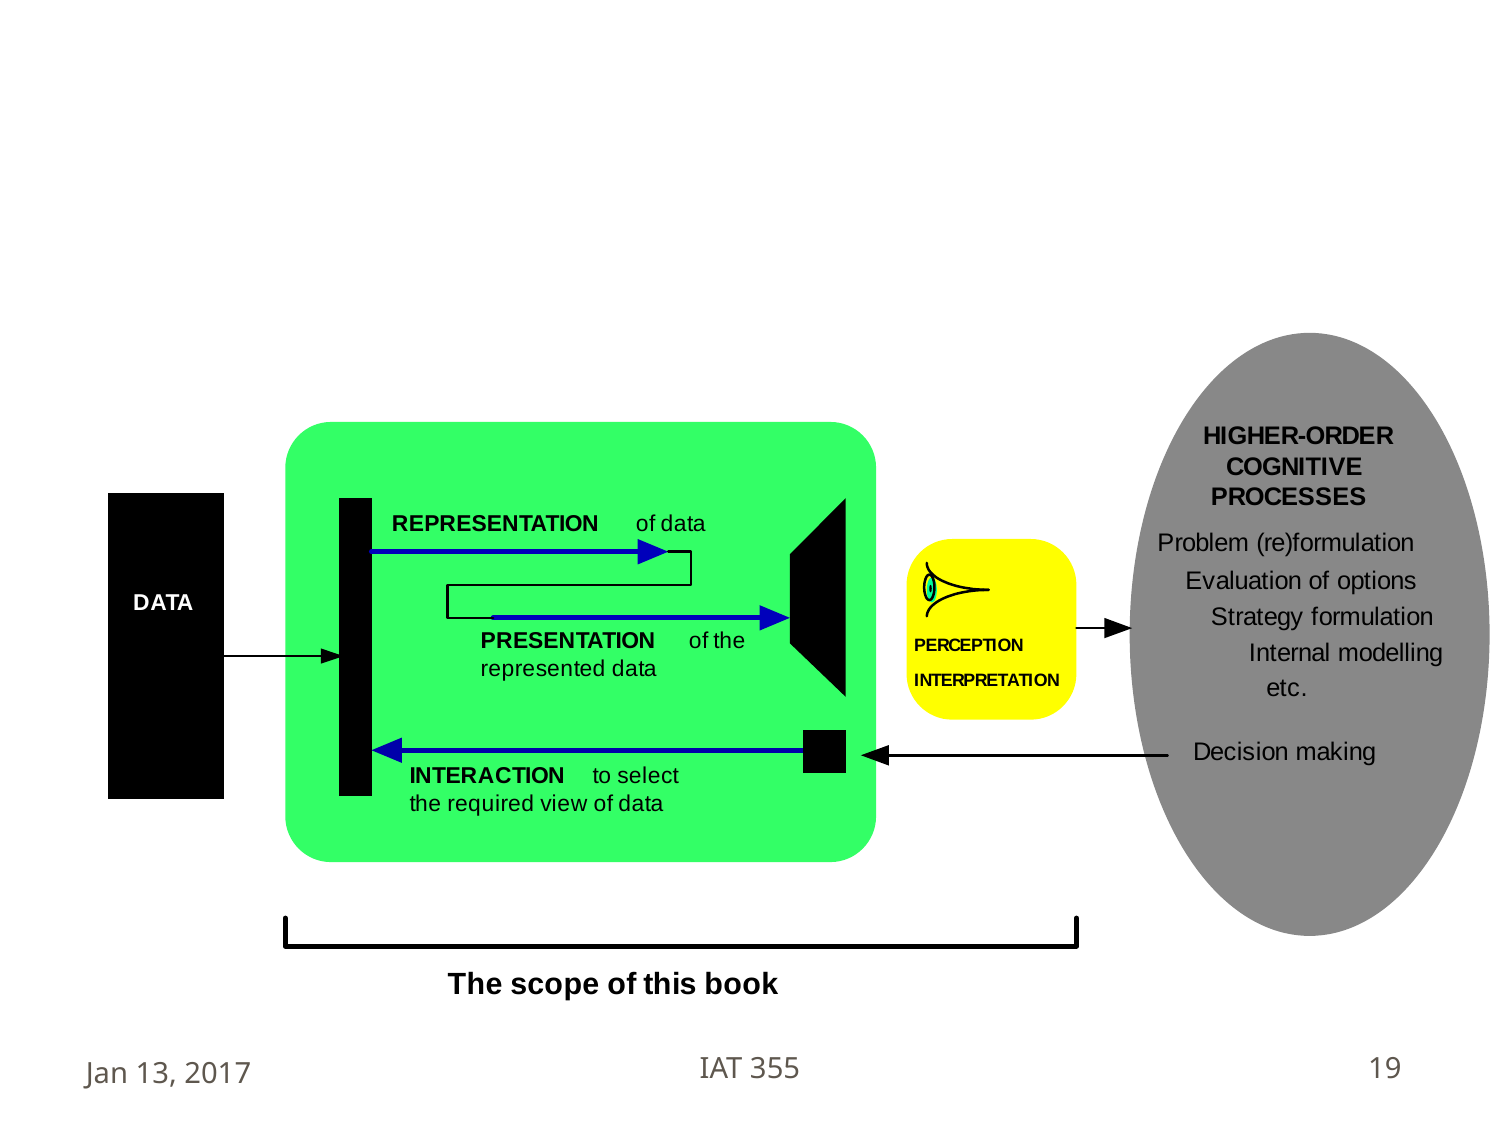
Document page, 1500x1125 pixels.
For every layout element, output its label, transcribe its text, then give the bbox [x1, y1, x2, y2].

picture [87, 312, 1500, 1026]
slide_number 19 [1103, 1035, 1417, 1098]
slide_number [70, 1021, 476, 1098]
footer IAT 355 [512, 1035, 988, 1098]
